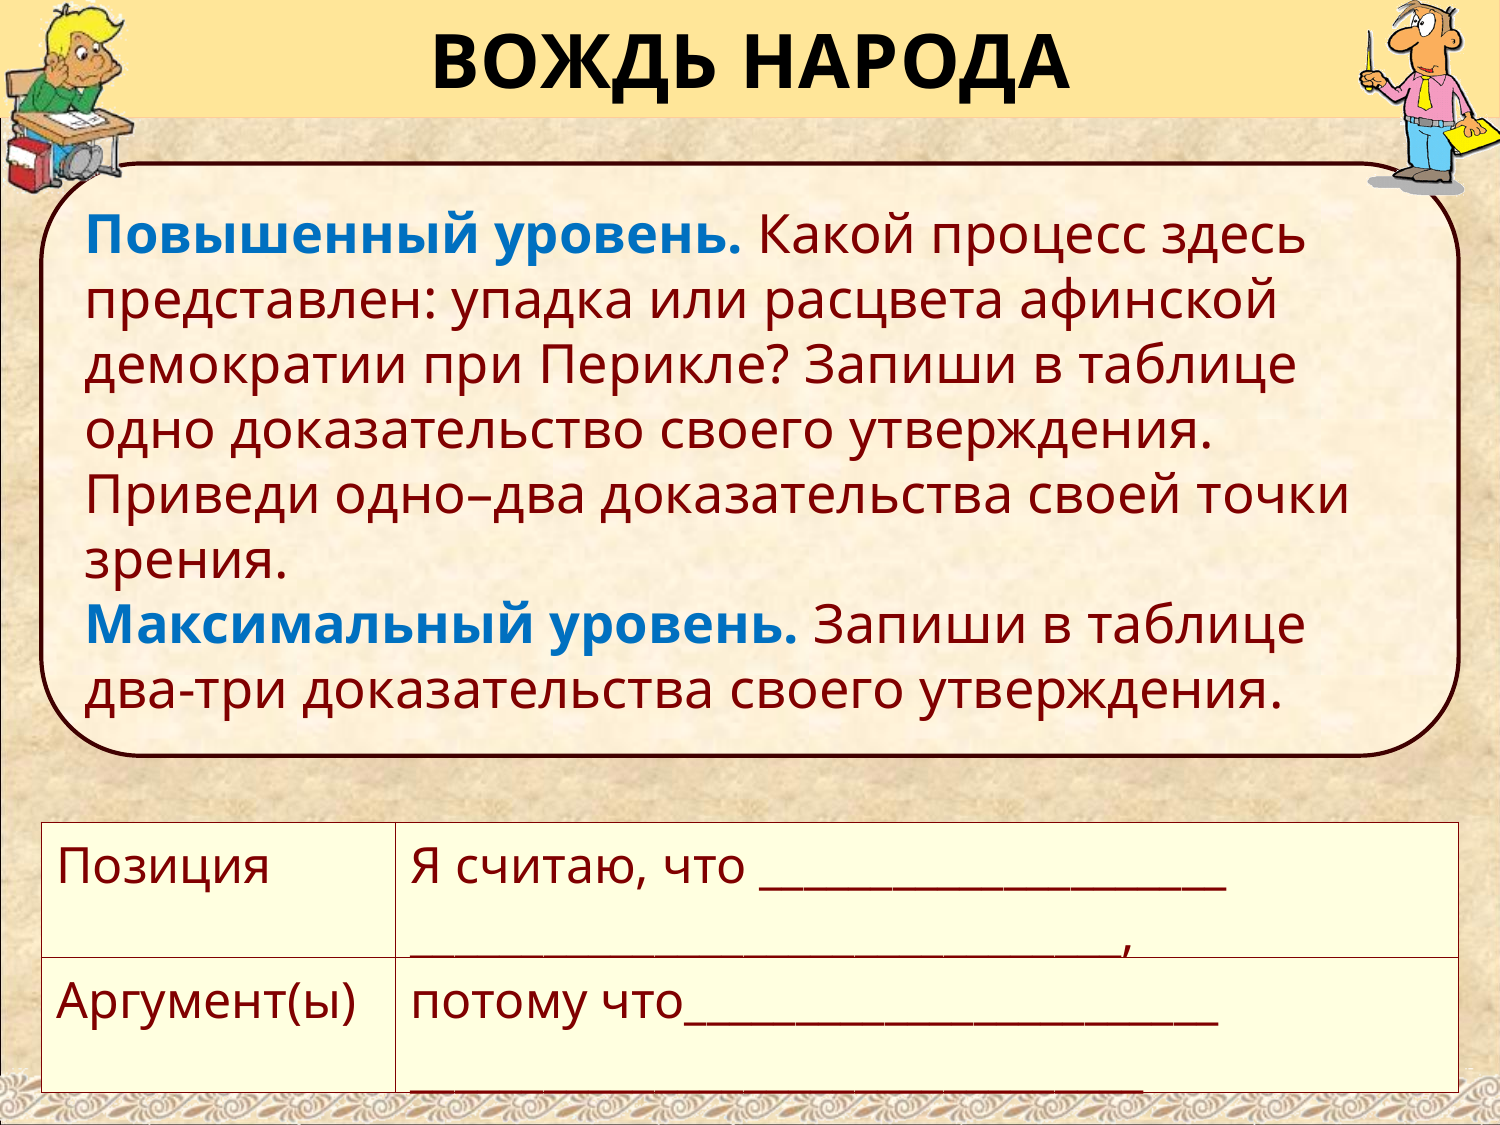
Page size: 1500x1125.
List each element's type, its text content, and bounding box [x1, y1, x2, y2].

table_cell потому что________________________ _________________________________ [396, 958, 1458, 1092]
table_header Я считаю, что _____________________ ________________________________, [396, 823, 1458, 957]
table_header Позиция [42, 823, 395, 957]
picture [163, 119, 1351, 163]
text_box Повышенный уровень. Какой процесс здесь представлен: упадка или расцвета афинской демократии при Перикле? Запиши в таблице одно доказательство своего утверждения. Приведи одно–два доказательства своей точки зрения. Максимальный уровень. Запиши в таблице два-три доказательства своего утверждения. [41, 163, 1459, 756]
table_cell Аргумент(ы) [42, 958, 395, 1092]
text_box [2, 0, 163, 197]
title ВОЖДЬ НАРОДА [167, 0, 1346, 119]
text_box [1351, 0, 1500, 197]
picture [0, 118, 1500, 1125]
